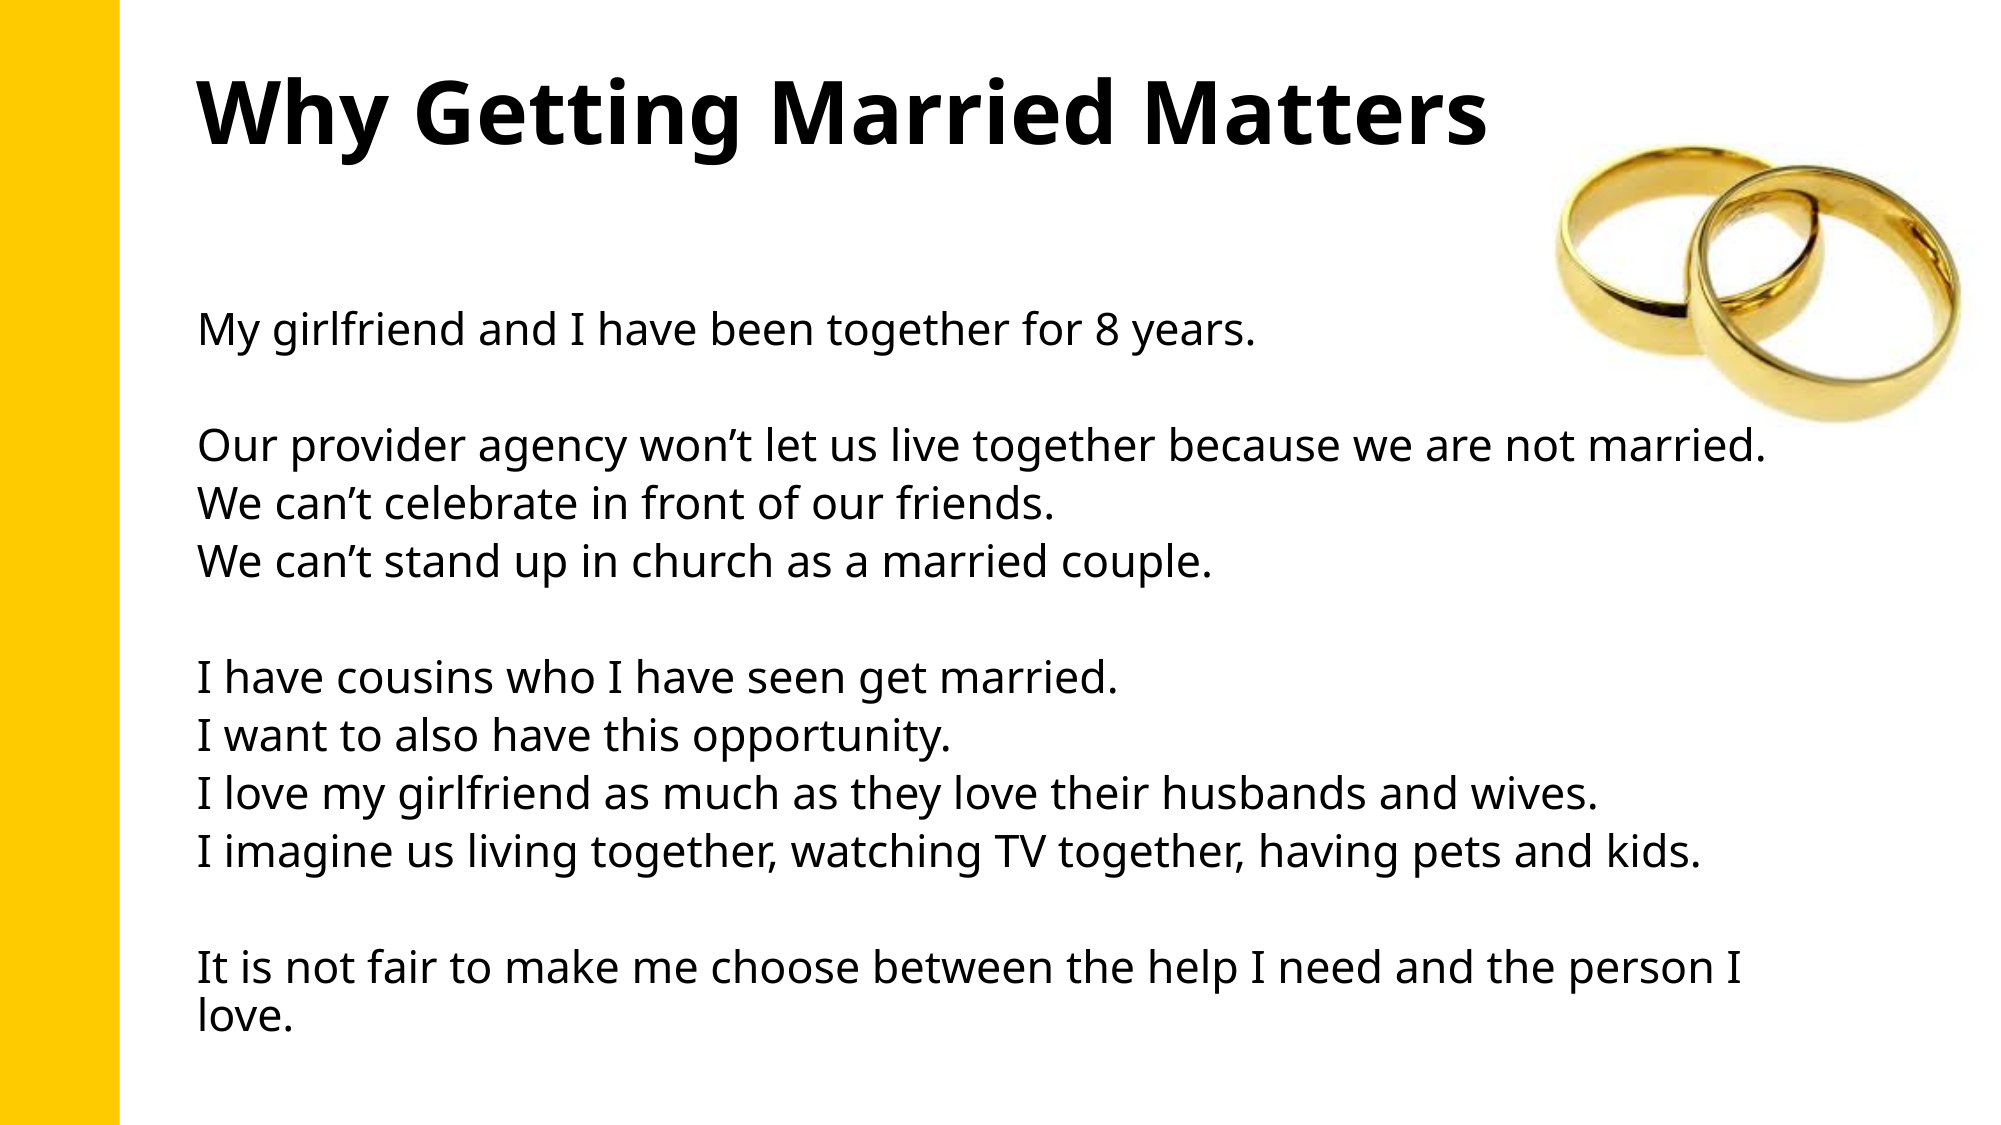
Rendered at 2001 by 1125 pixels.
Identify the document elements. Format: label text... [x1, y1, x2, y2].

title Why Getting Married Matters [181, 59, 1863, 278]
text_box [60, 251, 1878, 1074]
text_box [60, 51, 1270, 216]
list My girlfriend and I have been together for 8 years. Our provider agency won’t let us live together because we are not married. We can’t celebrate in front of our friends. We can’t stand up in church as a married couple. I have cousins who I have seen get married. I want to also have this opportunity. I love my girlfriend as much as they love their husbands and wives. I imagine us living together, watching TV together, having pets and kids. It is not fair to make me choose between the help I need and the person I love. [181, 299, 1863, 1066]
picture [1524, 116, 2000, 447]
